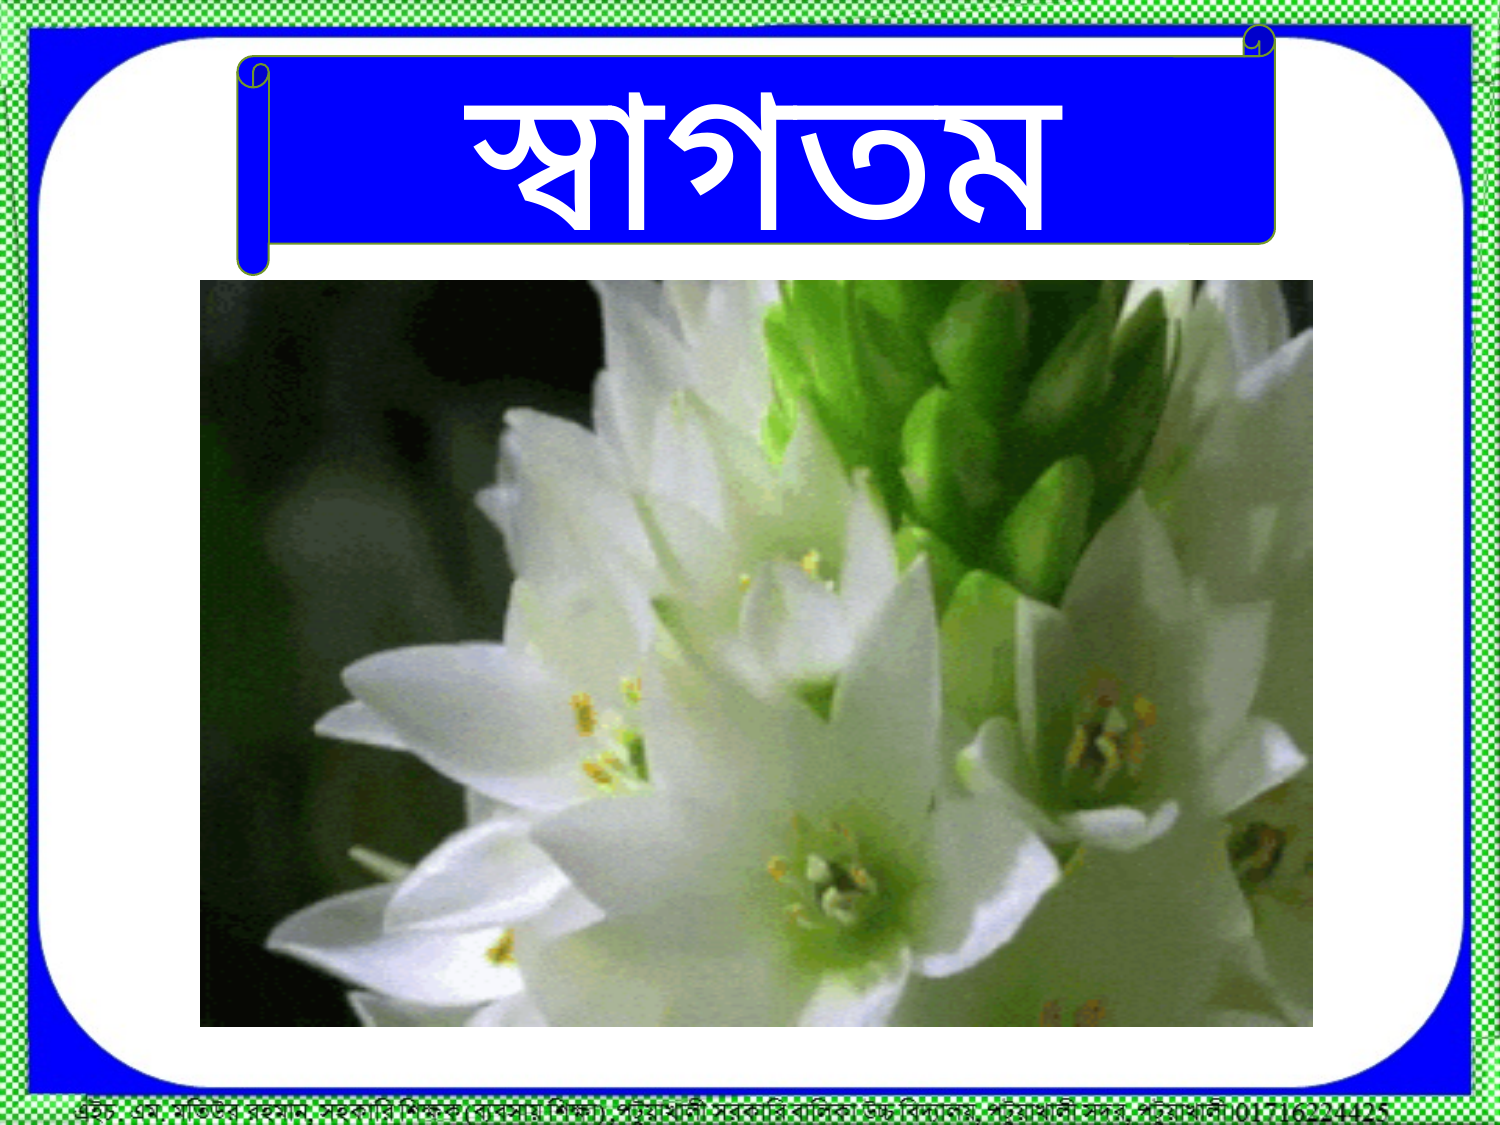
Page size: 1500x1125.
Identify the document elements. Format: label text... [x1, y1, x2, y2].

picture [0, 0, 1500, 1125]
text_box স্বাগতম [236, 23, 1276, 277]
